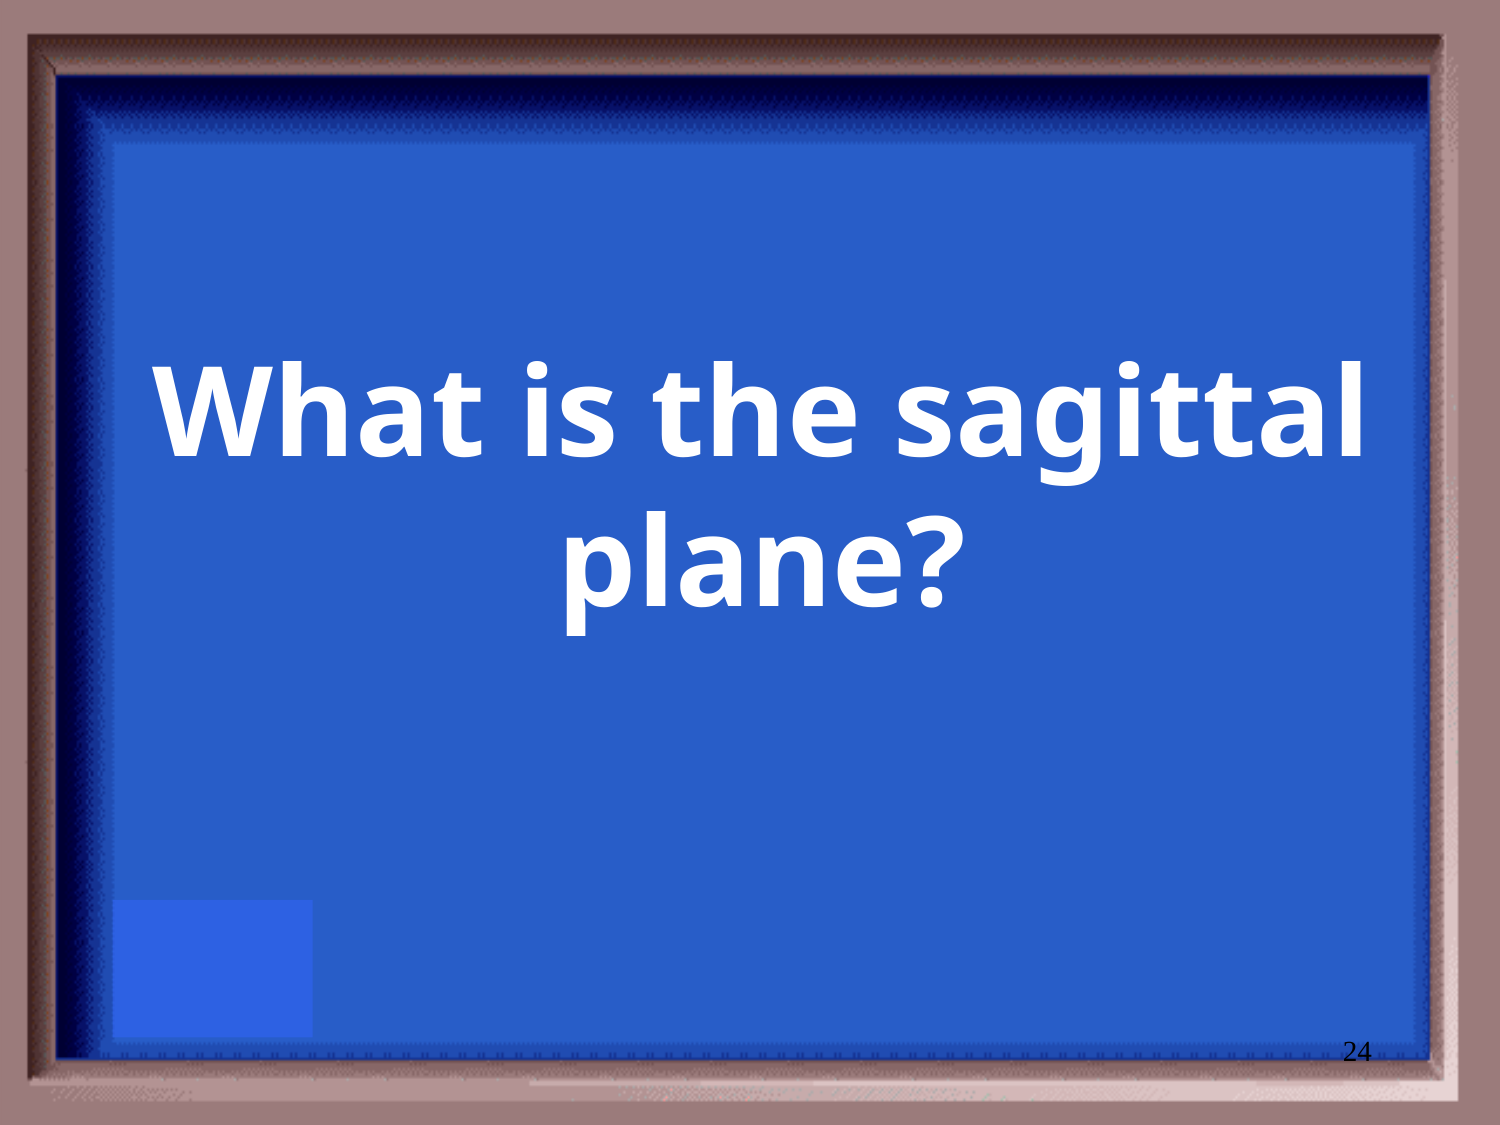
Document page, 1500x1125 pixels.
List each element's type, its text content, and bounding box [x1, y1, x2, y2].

picture [0, 0, 1500, 1125]
title What is the sagittal plane? [124, 387, 1401, 576]
slide_number 24 [1074, 1024, 1388, 1101]
text_box [112, 899, 313, 1038]
